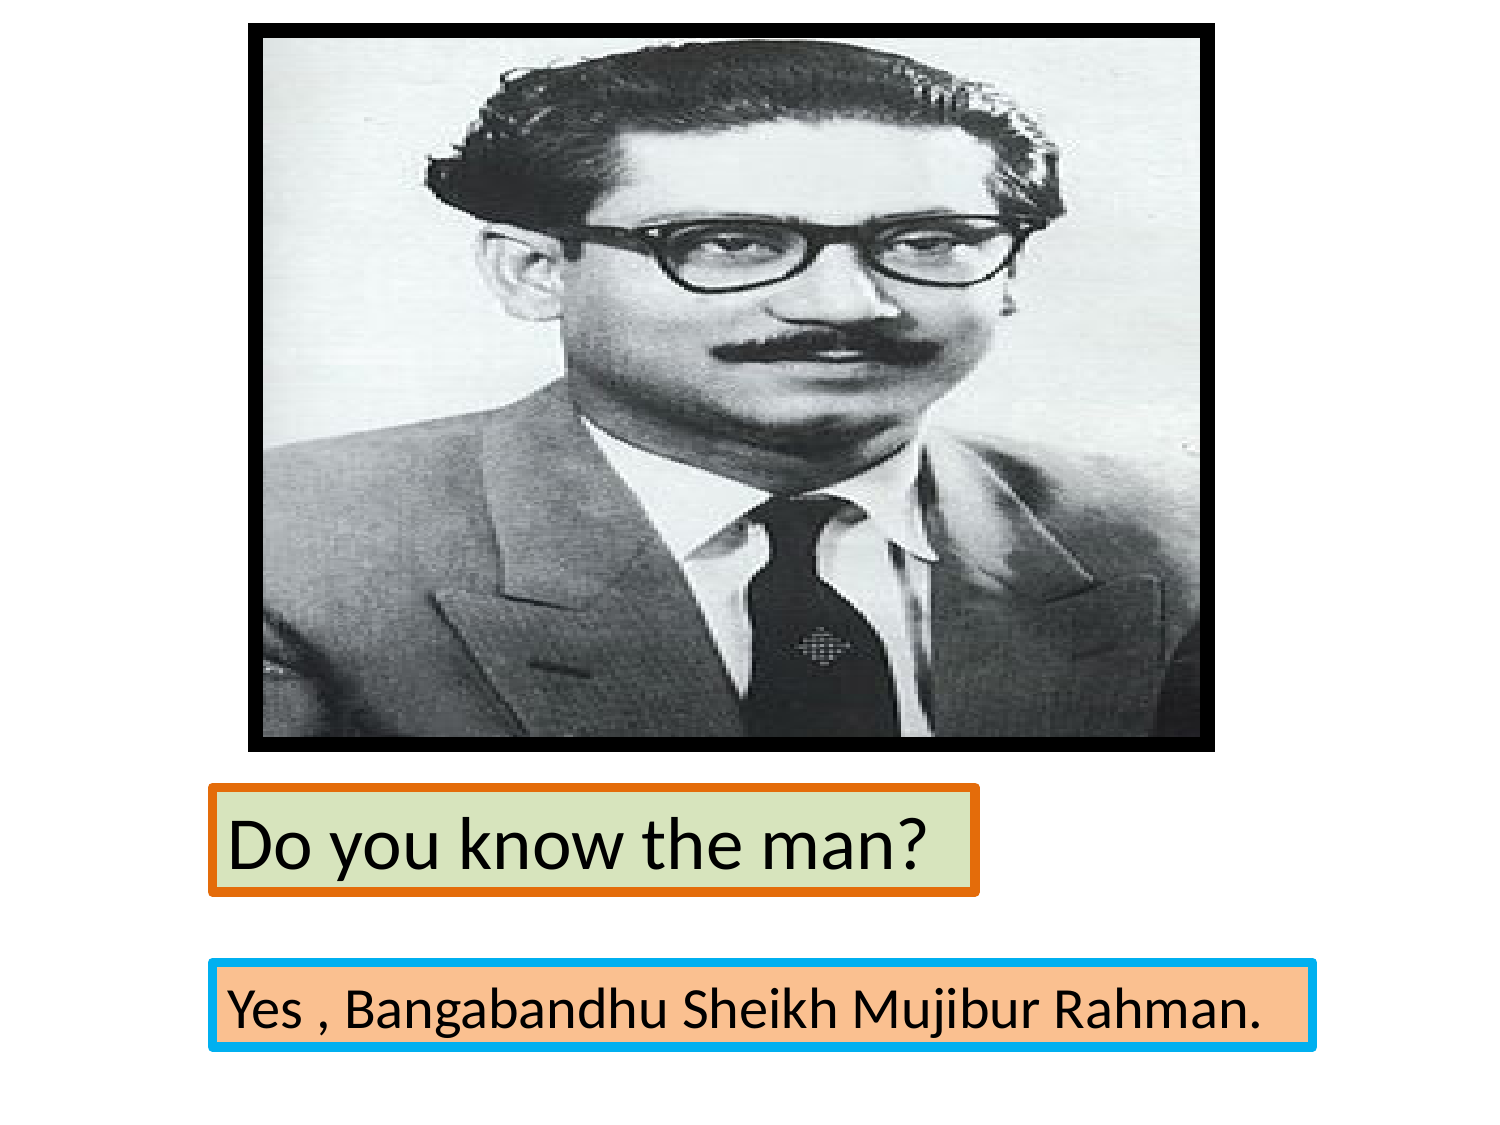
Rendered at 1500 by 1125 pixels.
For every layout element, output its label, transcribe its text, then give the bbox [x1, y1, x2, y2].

text_box Do you know the man? [212, 787, 975, 893]
text_box Yes , Bangabandhu Sheikh Mujibur Rahman. [212, 962, 1313, 1048]
picture [262, 37, 1201, 738]
